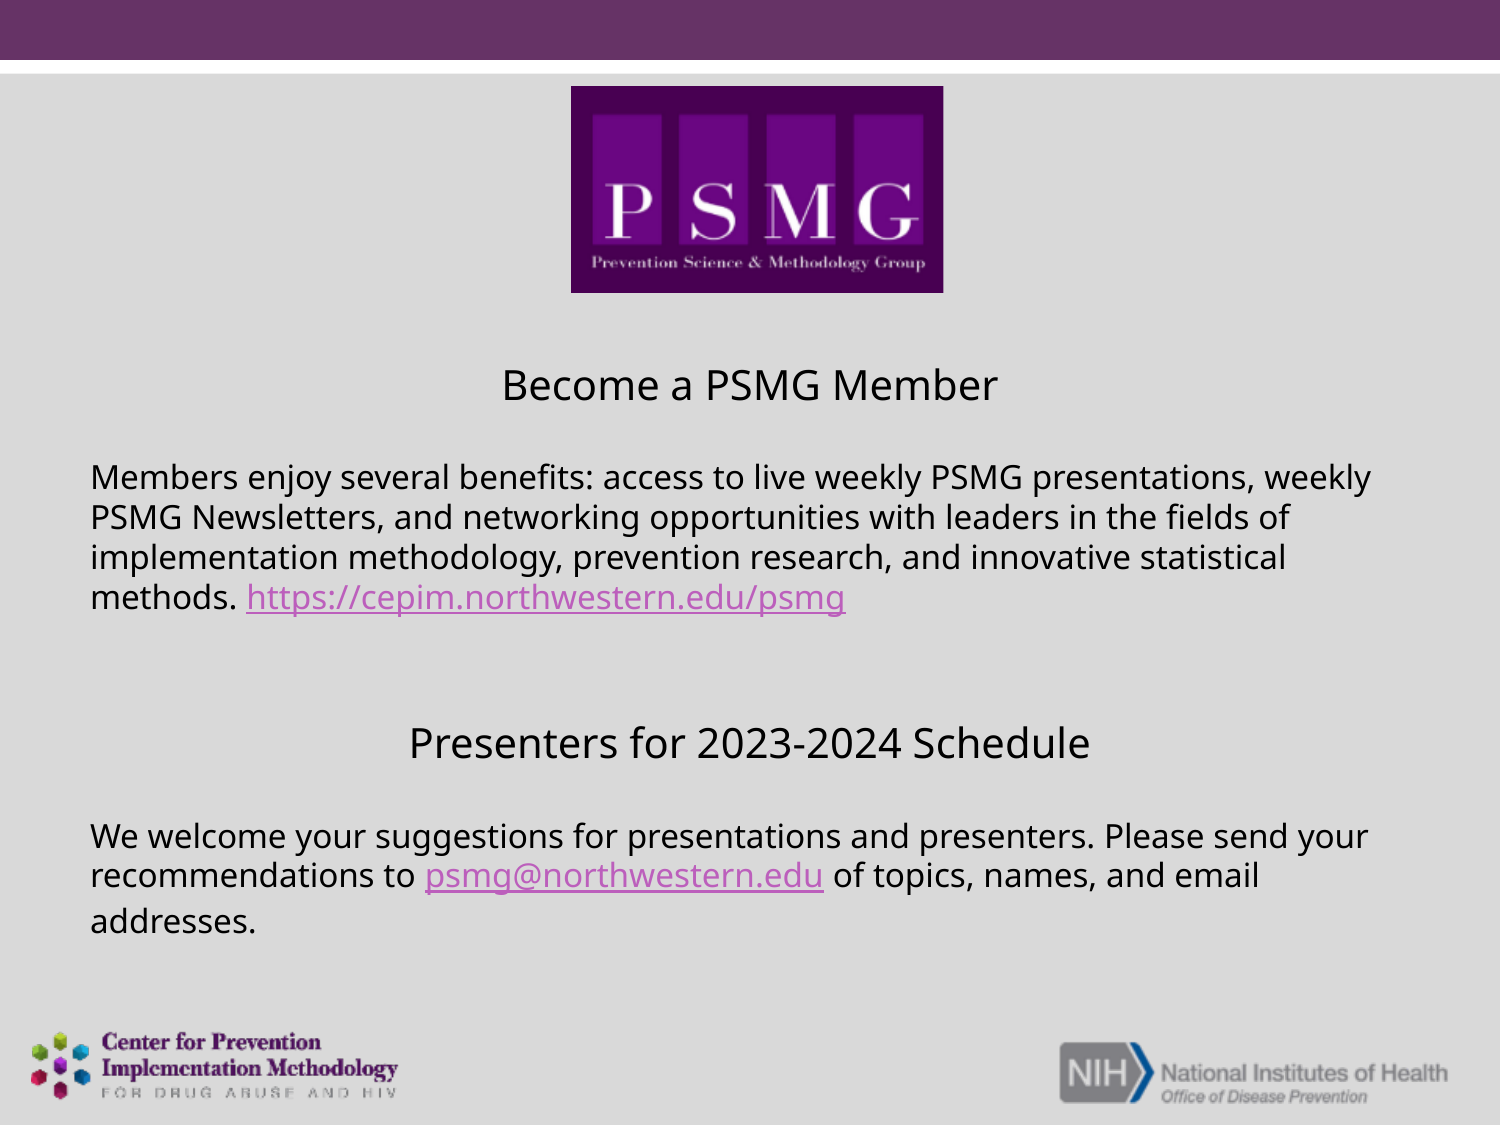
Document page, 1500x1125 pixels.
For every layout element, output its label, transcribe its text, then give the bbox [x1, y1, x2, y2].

picture [570, 86, 944, 293]
picture [30, 1023, 418, 1105]
list Become a PSMG Member Members enjoy several benefits: access to live weekly PSMG presentations, weekly PSMG Newsletters, and networking opportunities with leaders in the fields of implementation methodology, prevention research, and innovative statistical methods. https://cepim.northwestern.edu/psmg Presenters for 2023-2024 Schedule We welcome your suggestions for presentations and presenters. Please send your recommendations to psmg@northwestern.edu of topics, names, and email addresses. [75, 318, 1425, 1047]
picture [1059, 1041, 1452, 1105]
